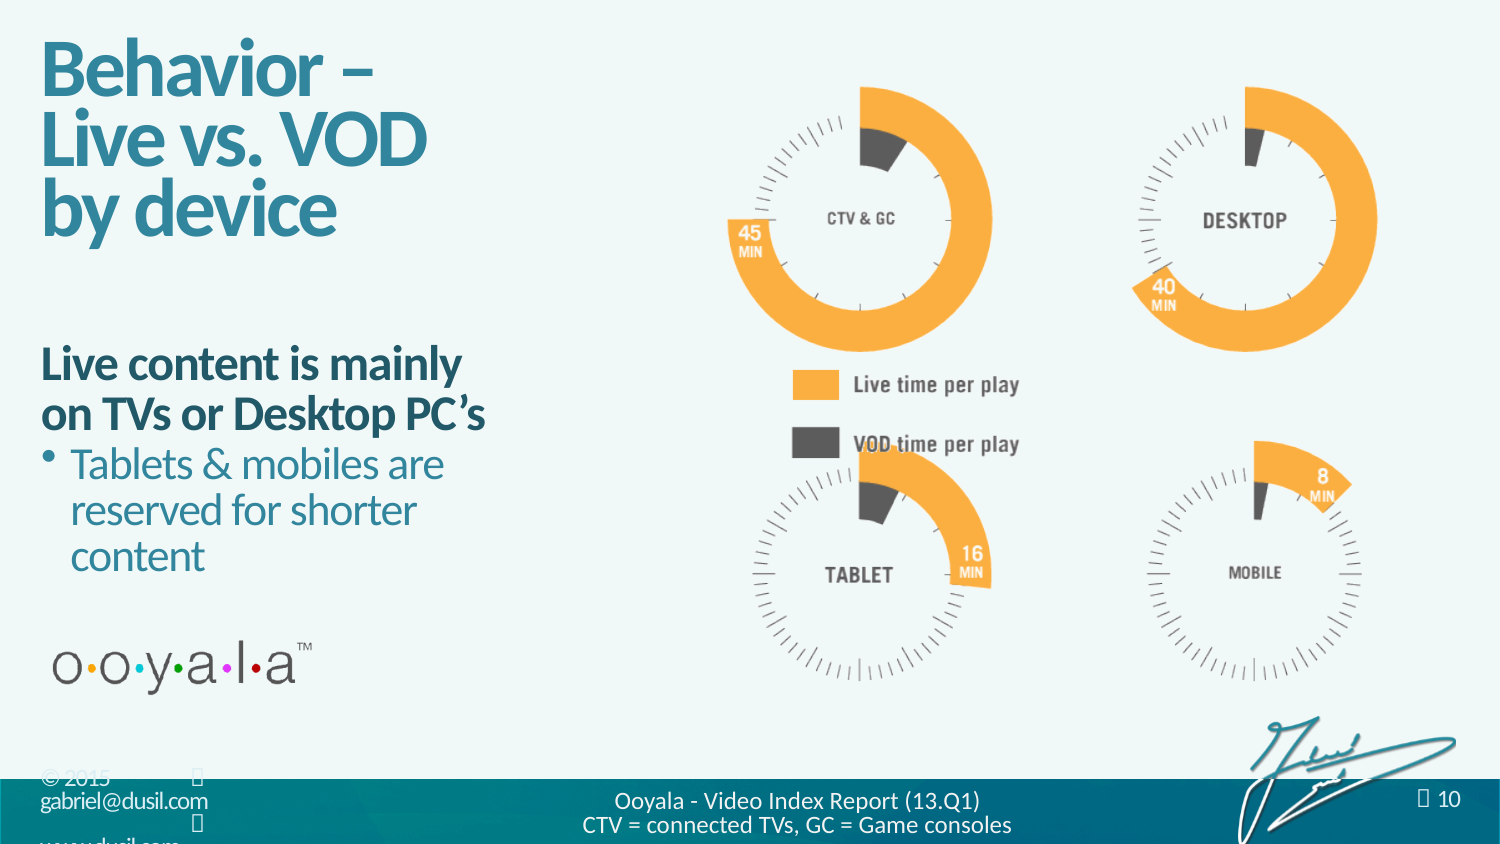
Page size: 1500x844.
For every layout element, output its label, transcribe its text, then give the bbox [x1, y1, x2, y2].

picture [194, 779, 201, 785]
list Live content is mainly on TVs or Desktop PC’s Tablets & mobiles are reserved for shorter content [40, 147, 1456, 749]
picture [1233, 749, 1456, 844]
title Behavior – Live vs. VOD by device [40, 34, 1456, 115]
picture [709, 59, 1392, 704]
picture [1435, 787, 1440, 796]
picture [51, 637, 314, 697]
picture [0, 779, 924, 844]
text_box Ooyala - Video Index Report (13.Q1) CTV = connected TVs, GC = Game consoles [544, 782, 1051, 844]
picture [96, 779, 107, 784]
